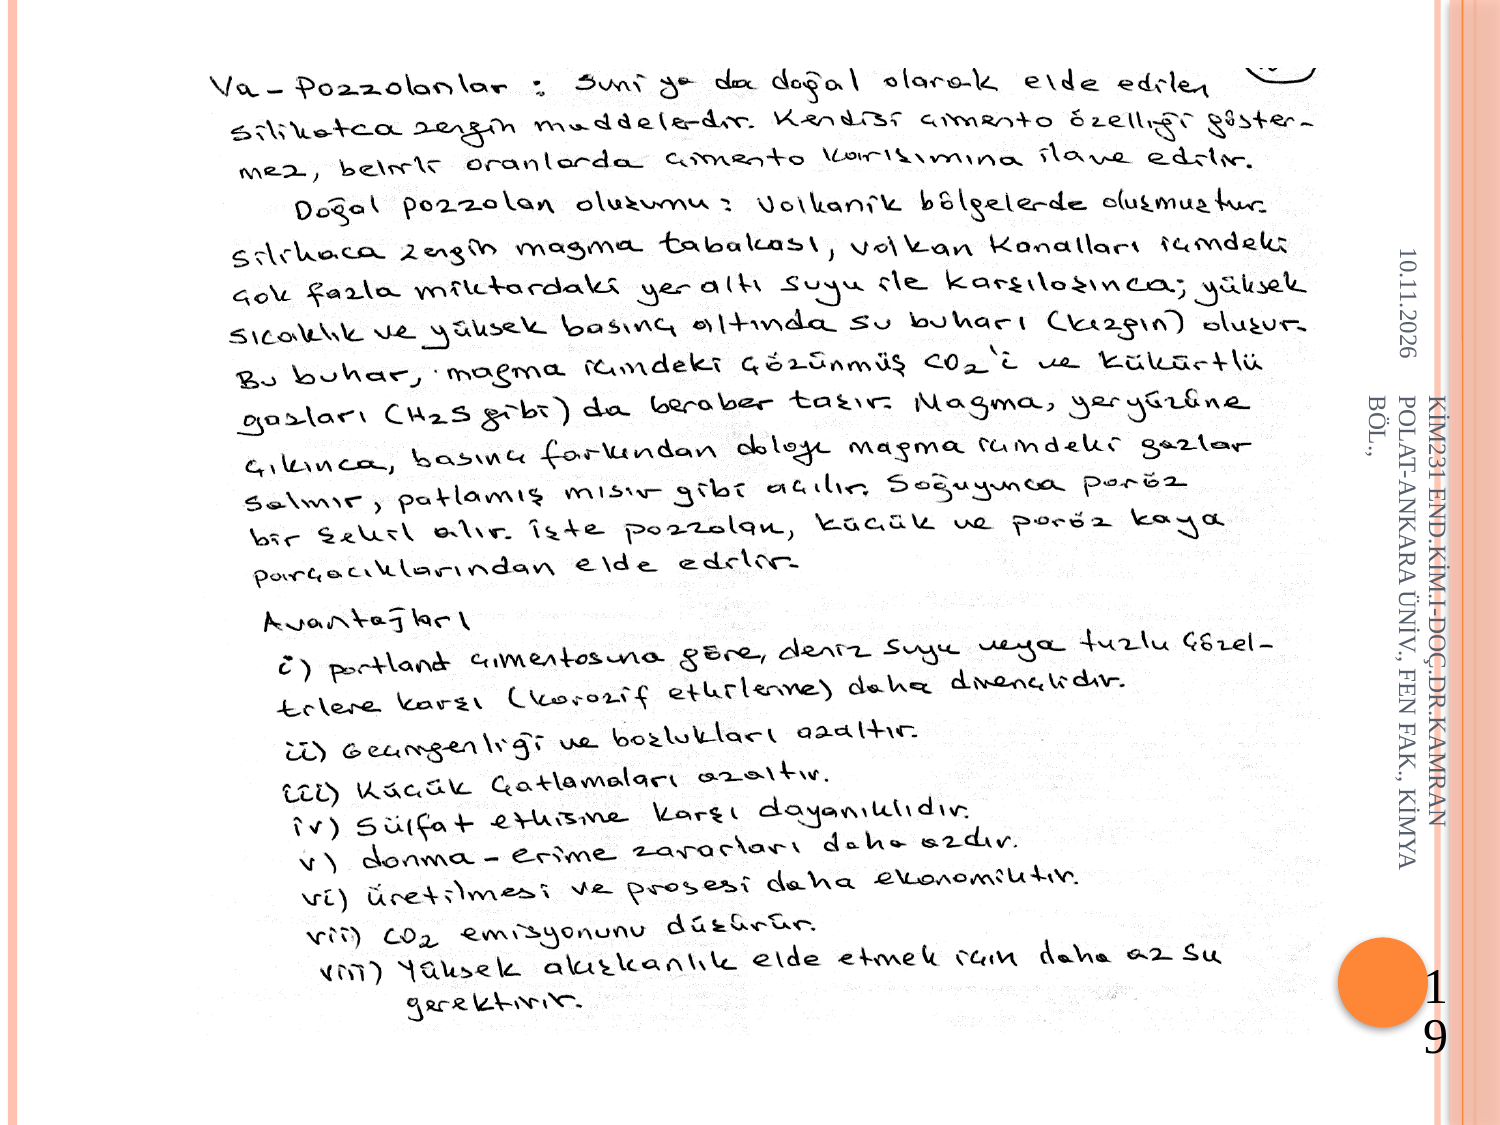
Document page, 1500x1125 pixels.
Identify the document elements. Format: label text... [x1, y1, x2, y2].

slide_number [1378, 43, 1442, 374]
picture [194, 68, 1330, 1036]
footer KİM231 END.KİM.I-DOÇ.DR.KAMRAN POLAT-ANKARA ÜNİV., FEN FAK., KİMYA BÖL., [1379, 380, 1440, 906]
slide_number 19 [1337, 940, 1434, 1027]
